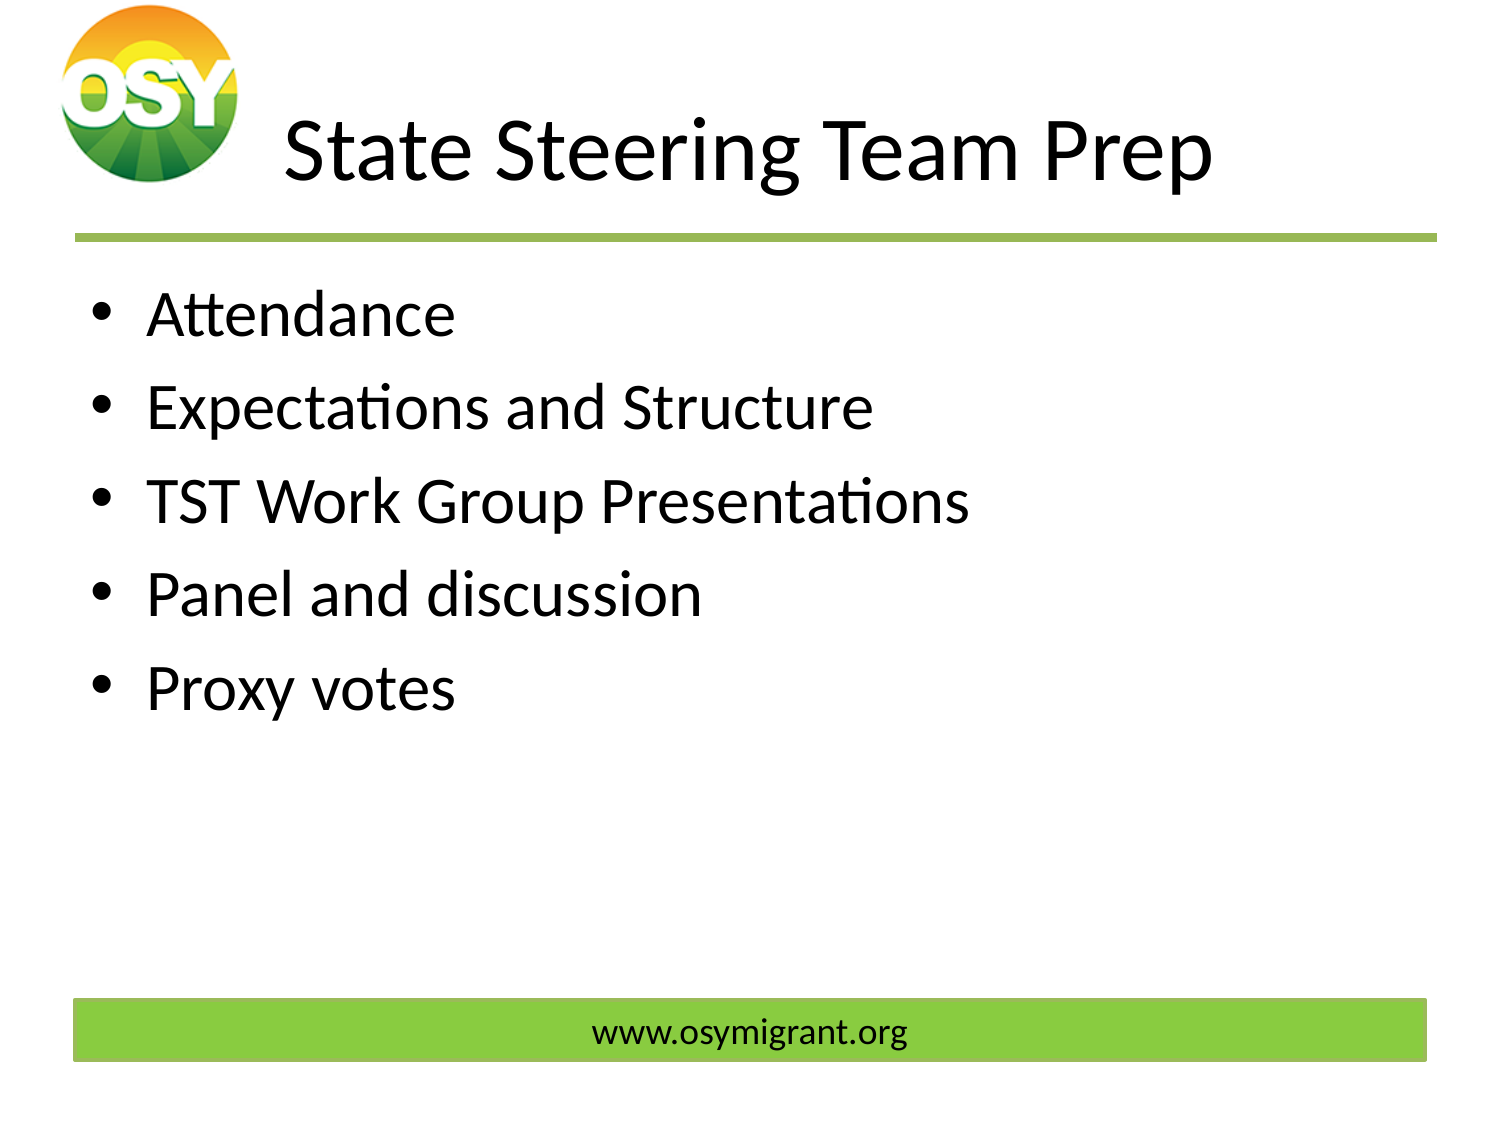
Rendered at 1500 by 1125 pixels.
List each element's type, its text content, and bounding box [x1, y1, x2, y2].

text_box www.osymigrant.org [73, 998, 1427, 1062]
list Attendance Expectations and Structure TST Work Group Presentations Panel and discussion Proxy votes [75, 262, 1425, 998]
picture [52, 0, 246, 195]
title State Steering Team Prep [75, 50, 1425, 233]
